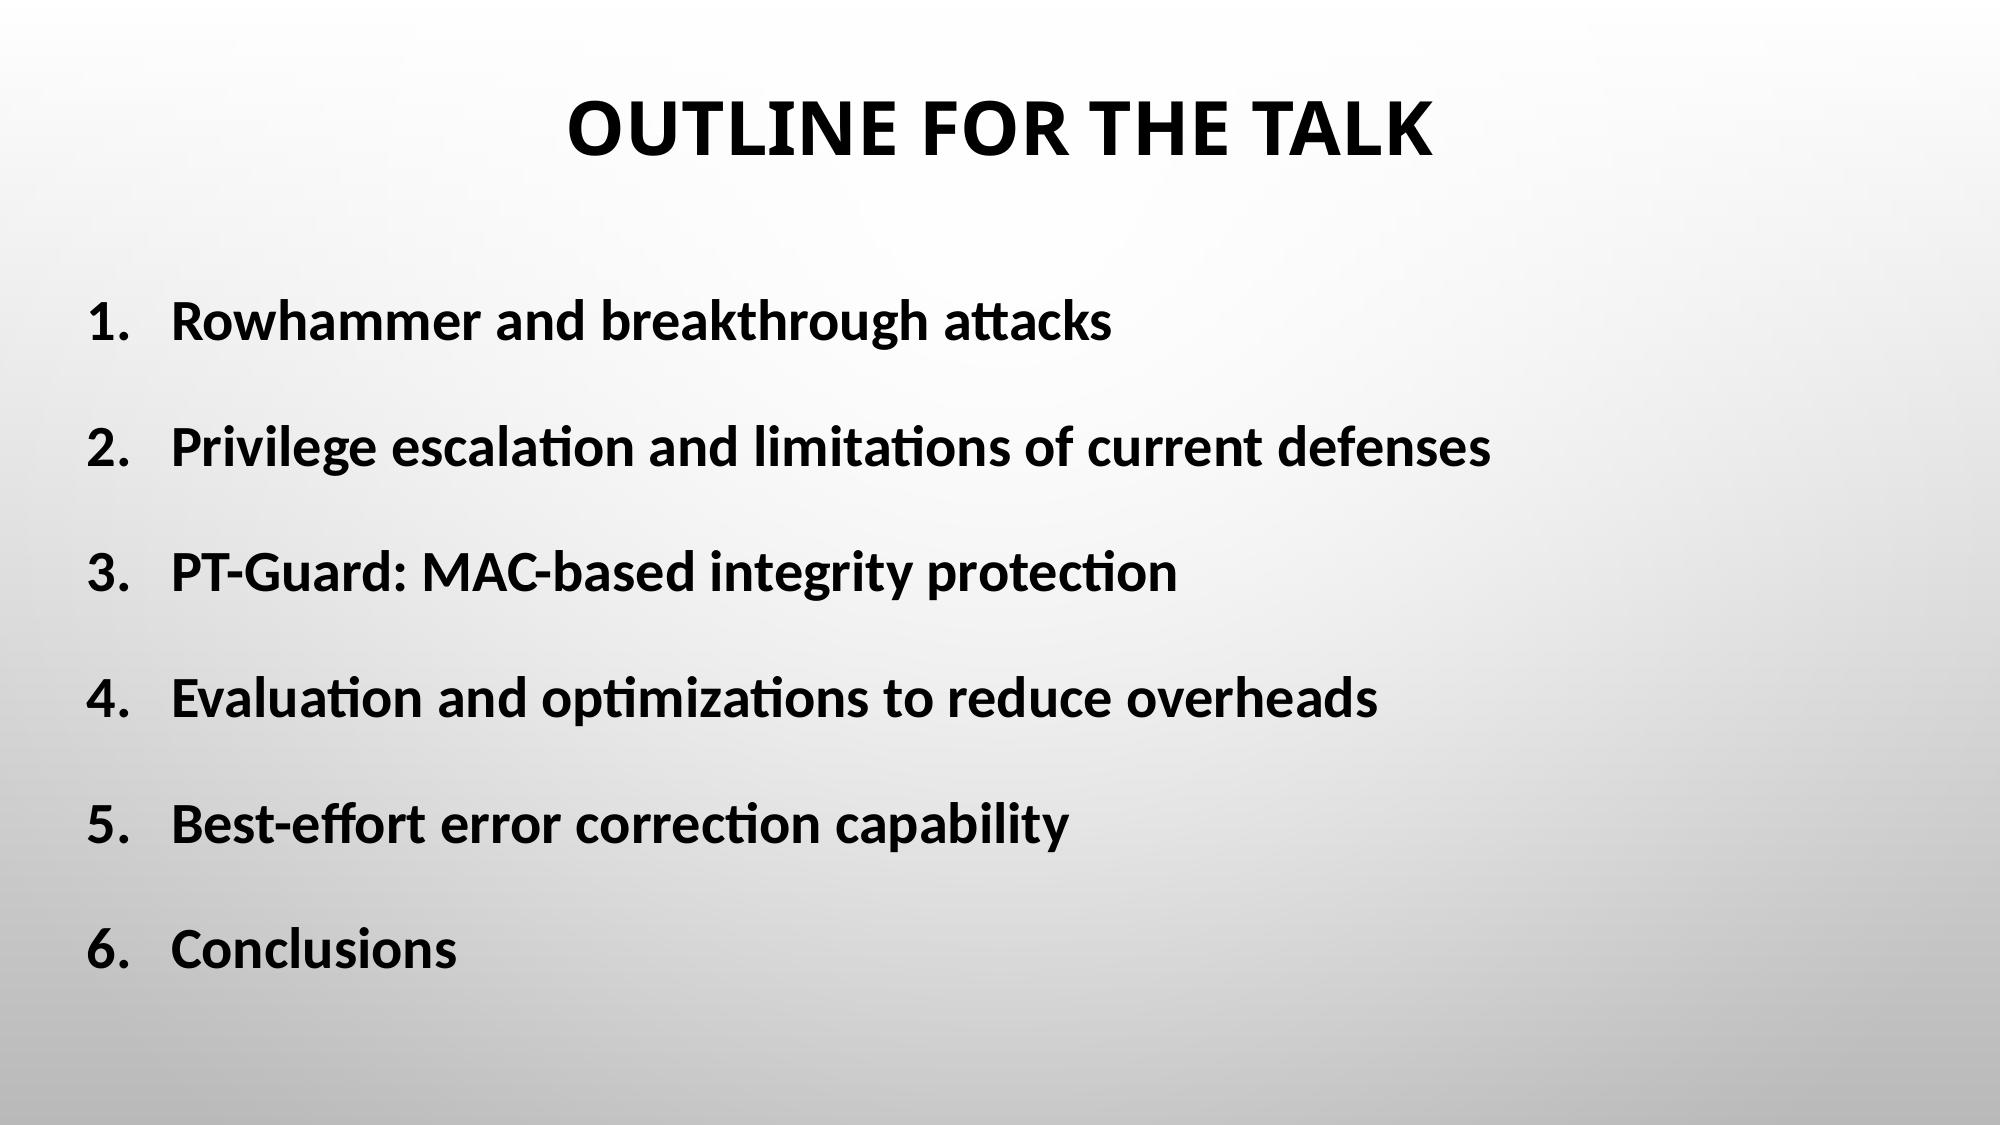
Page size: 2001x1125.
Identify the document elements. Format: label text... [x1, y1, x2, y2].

list Rowhammer and breakthrough attacks Privilege escalation and limitations of current defenses PT-Guard: MAC-based integrity protection Evaluation and optimizations to reduce overheads Best-effort error correction capability Conclusions [71, 240, 1586, 1005]
title Outline for the talk [149, 0, 1851, 262]
picture [0, 0, 2000, 1125]
